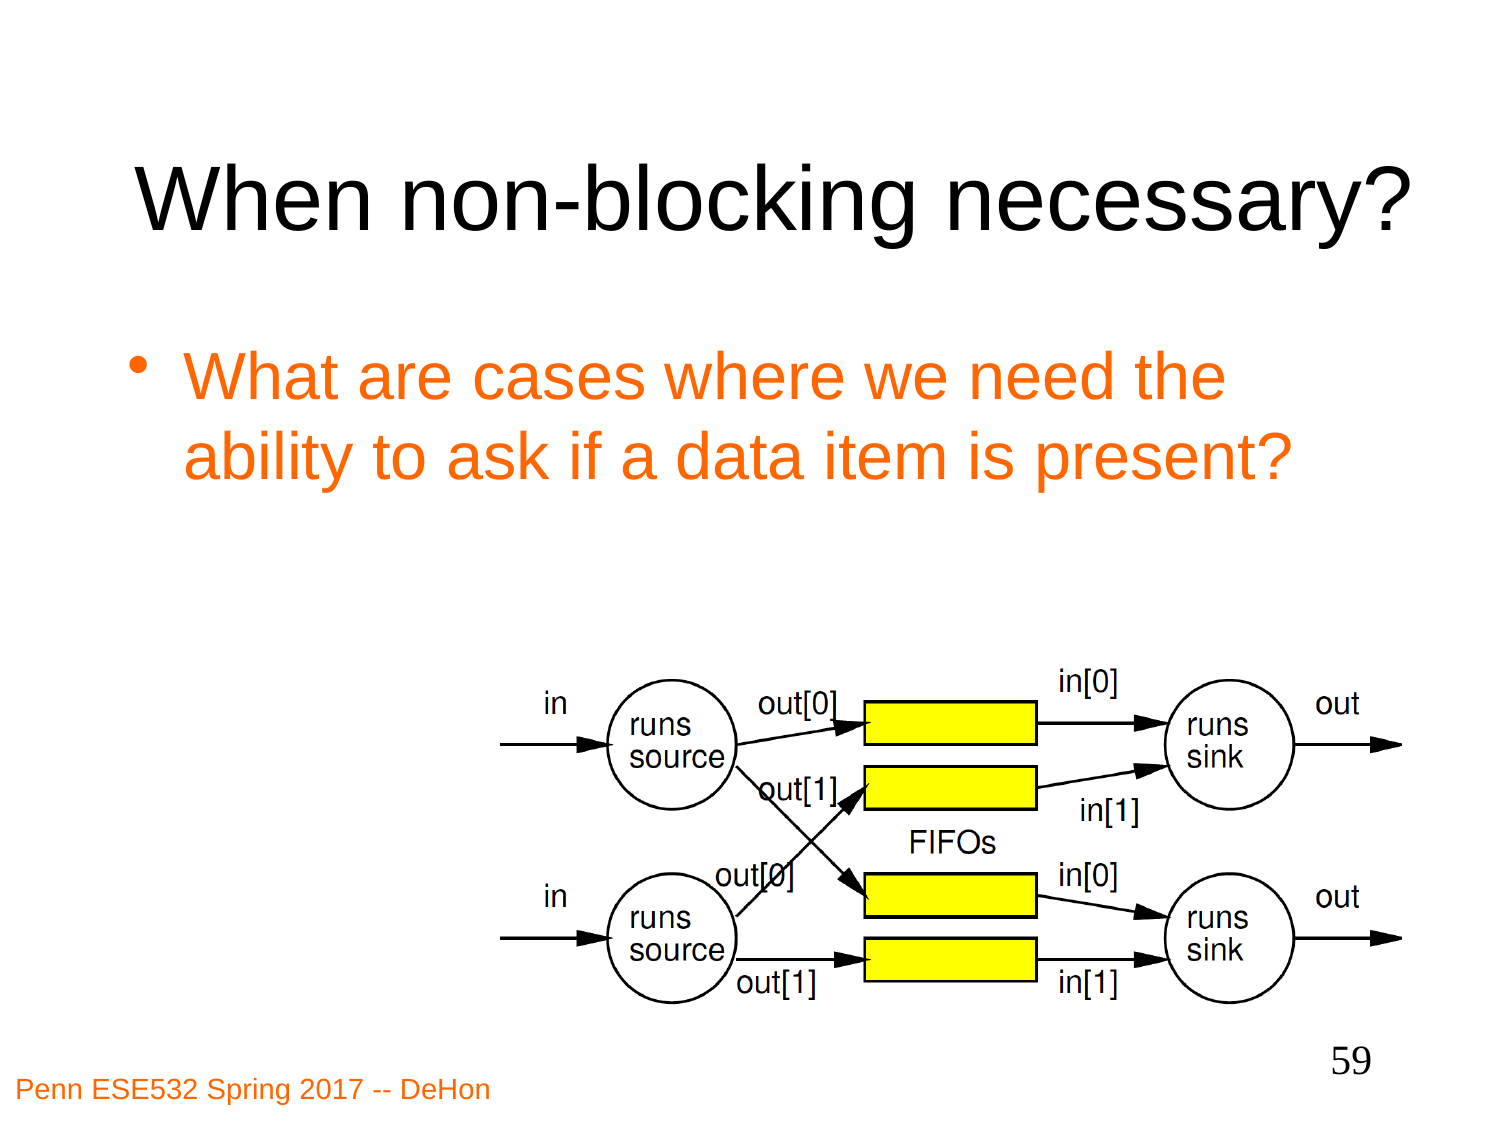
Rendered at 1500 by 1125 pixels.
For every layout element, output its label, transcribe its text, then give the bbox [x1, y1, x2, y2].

slide_number 59 [1074, 1024, 1388, 1101]
list What are cases where we need the ability to ask if a data item is present? [112, 324, 1388, 1001]
title When non-blocking necessary? [112, 99, 1438, 288]
picture [494, 662, 1402, 1007]
slide_number Penn ESE532 Spring 2017 -- DeHon [0, 1062, 688, 1125]
